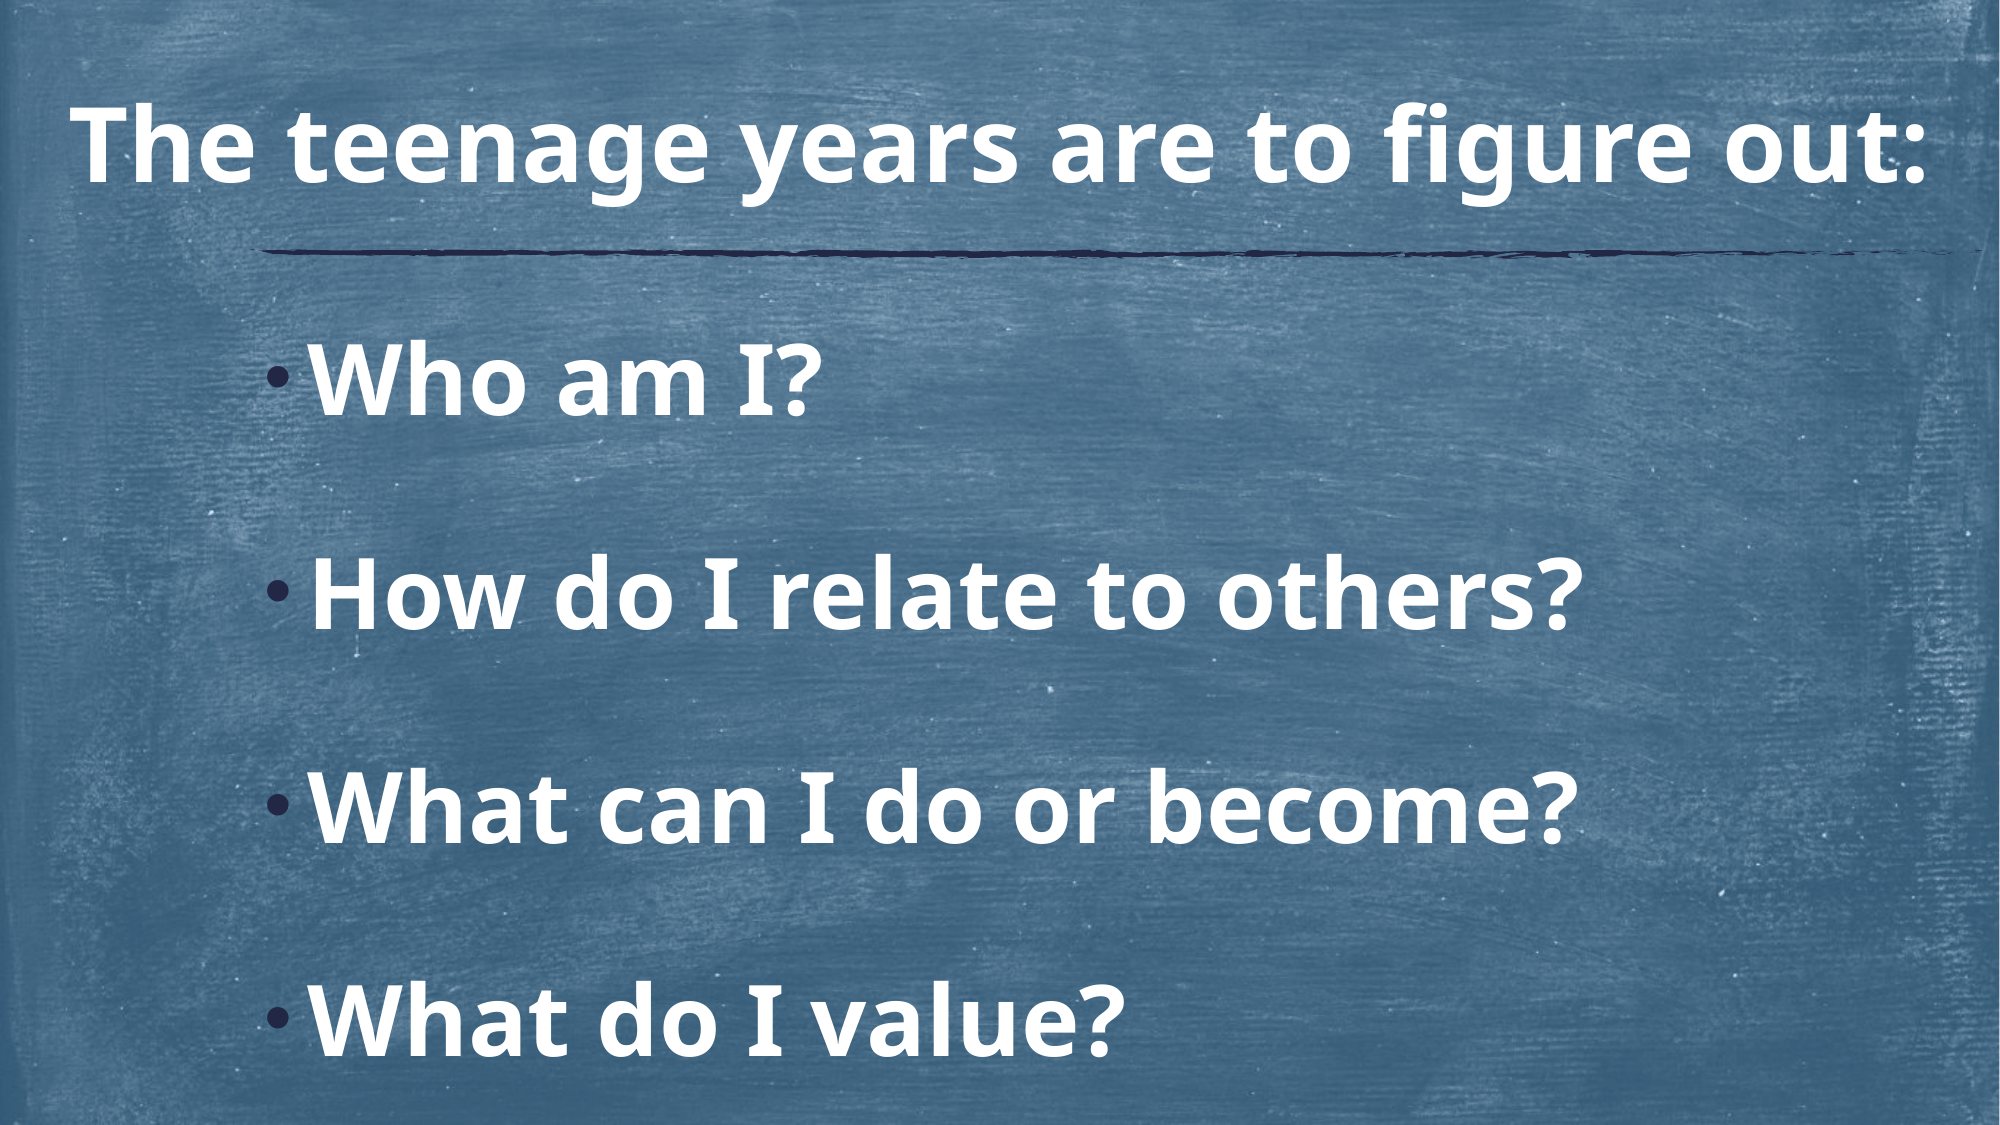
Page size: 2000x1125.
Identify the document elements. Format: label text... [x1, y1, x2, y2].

list Who am I? How do I relate to others? What can I do or become? What do I value? [249, 249, 1750, 1088]
title The teenage years are to figure out: [31, 45, 1969, 213]
